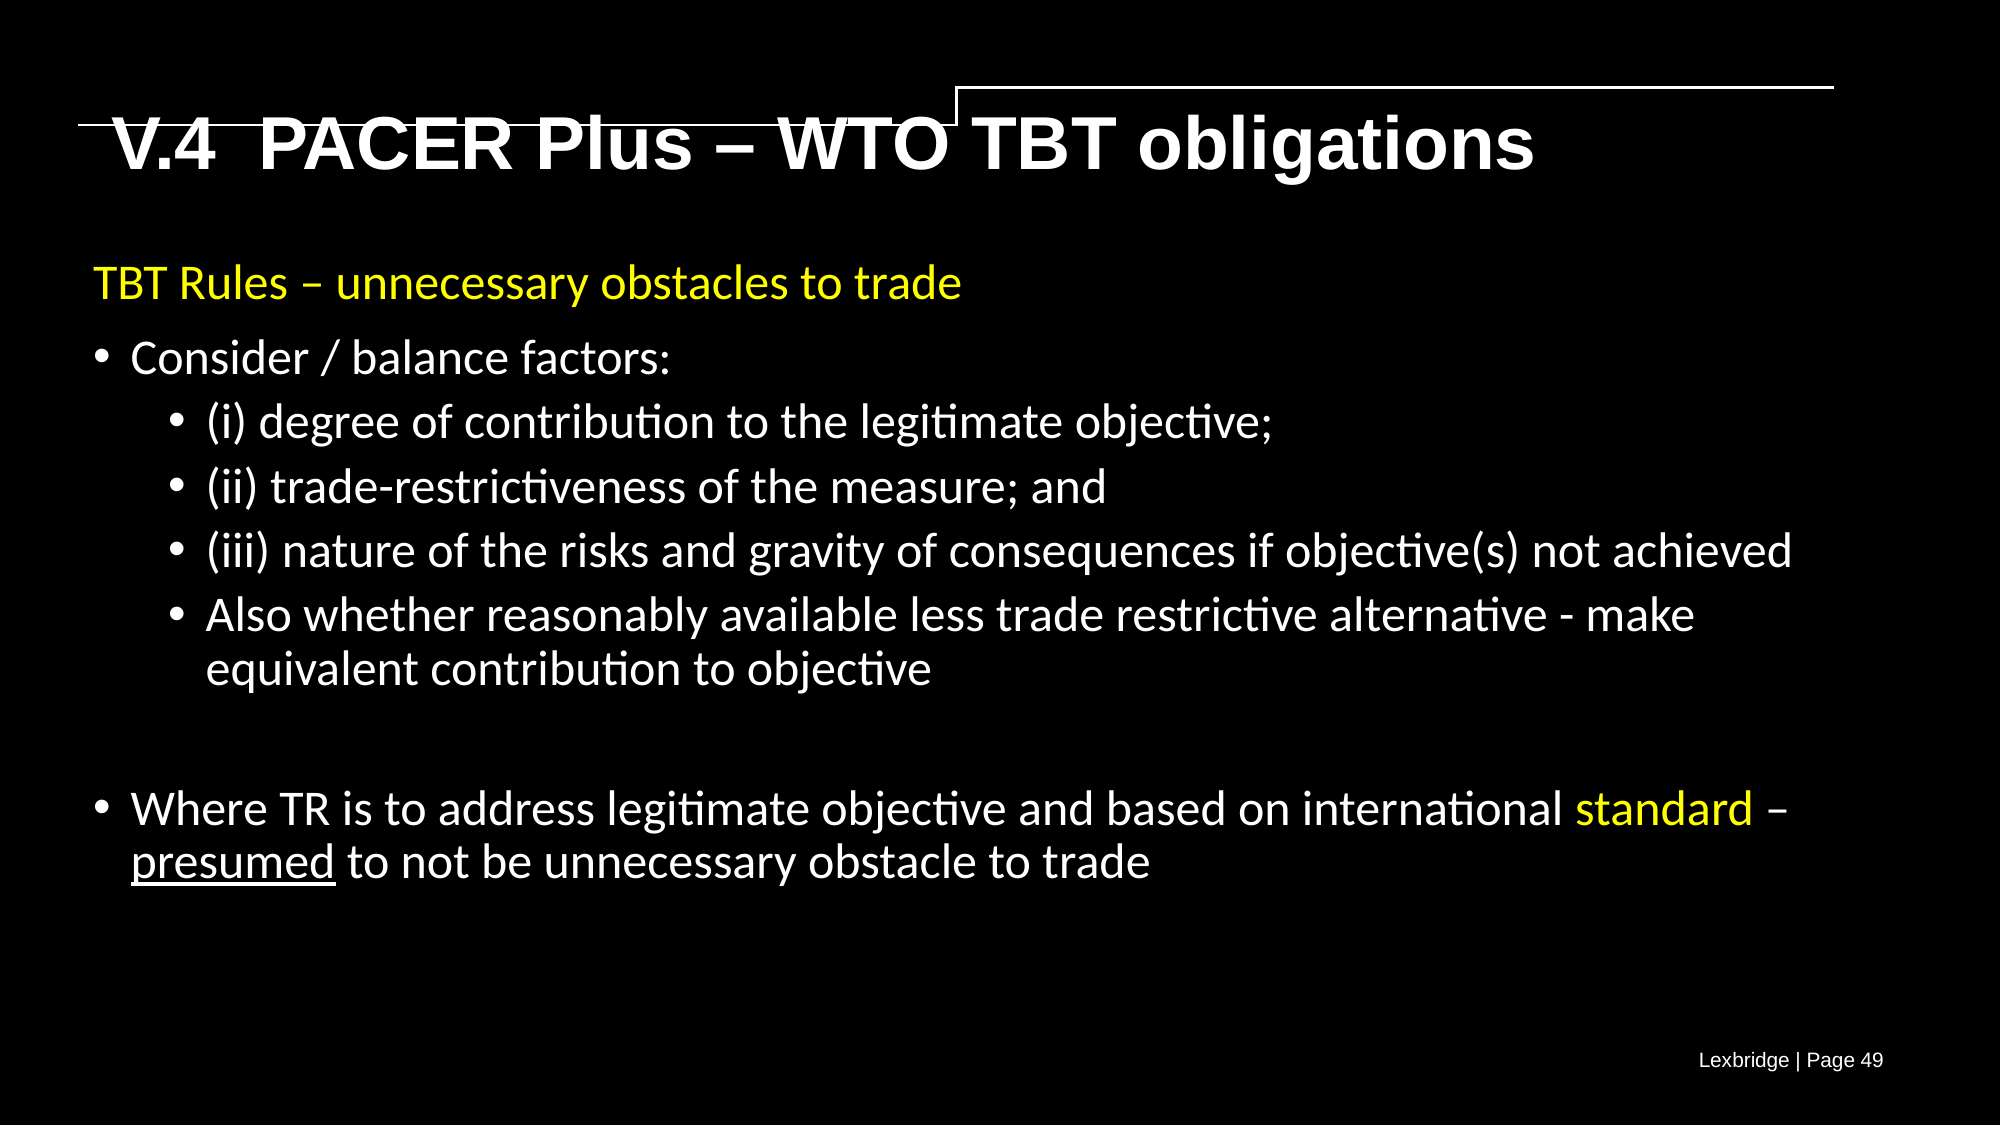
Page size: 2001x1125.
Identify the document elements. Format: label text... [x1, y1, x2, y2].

text_box V.4 PACER Plus – WTO TBT obligations [96, 125, 1553, 193]
list TBT Rules – unnecessary obstacles to trade Consider / balance factors: (i) degree of contribution to the legitimate objective; (ii) trade-restrictiveness of the measure; and (iii) nature of the risks and gravity of consequences if objective(s) not achieved Also whether reasonably available less trade restrictive alternative - make equivalent contribution to objective Where TR is to address legitimate objective and based on international standard – presumed to not be unnecessary obstacle to trade [78, 248, 1897, 1039]
text_box Lexbridge | Page 49 [1683, 1039, 1970, 1079]
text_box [78, 87, 1835, 125]
